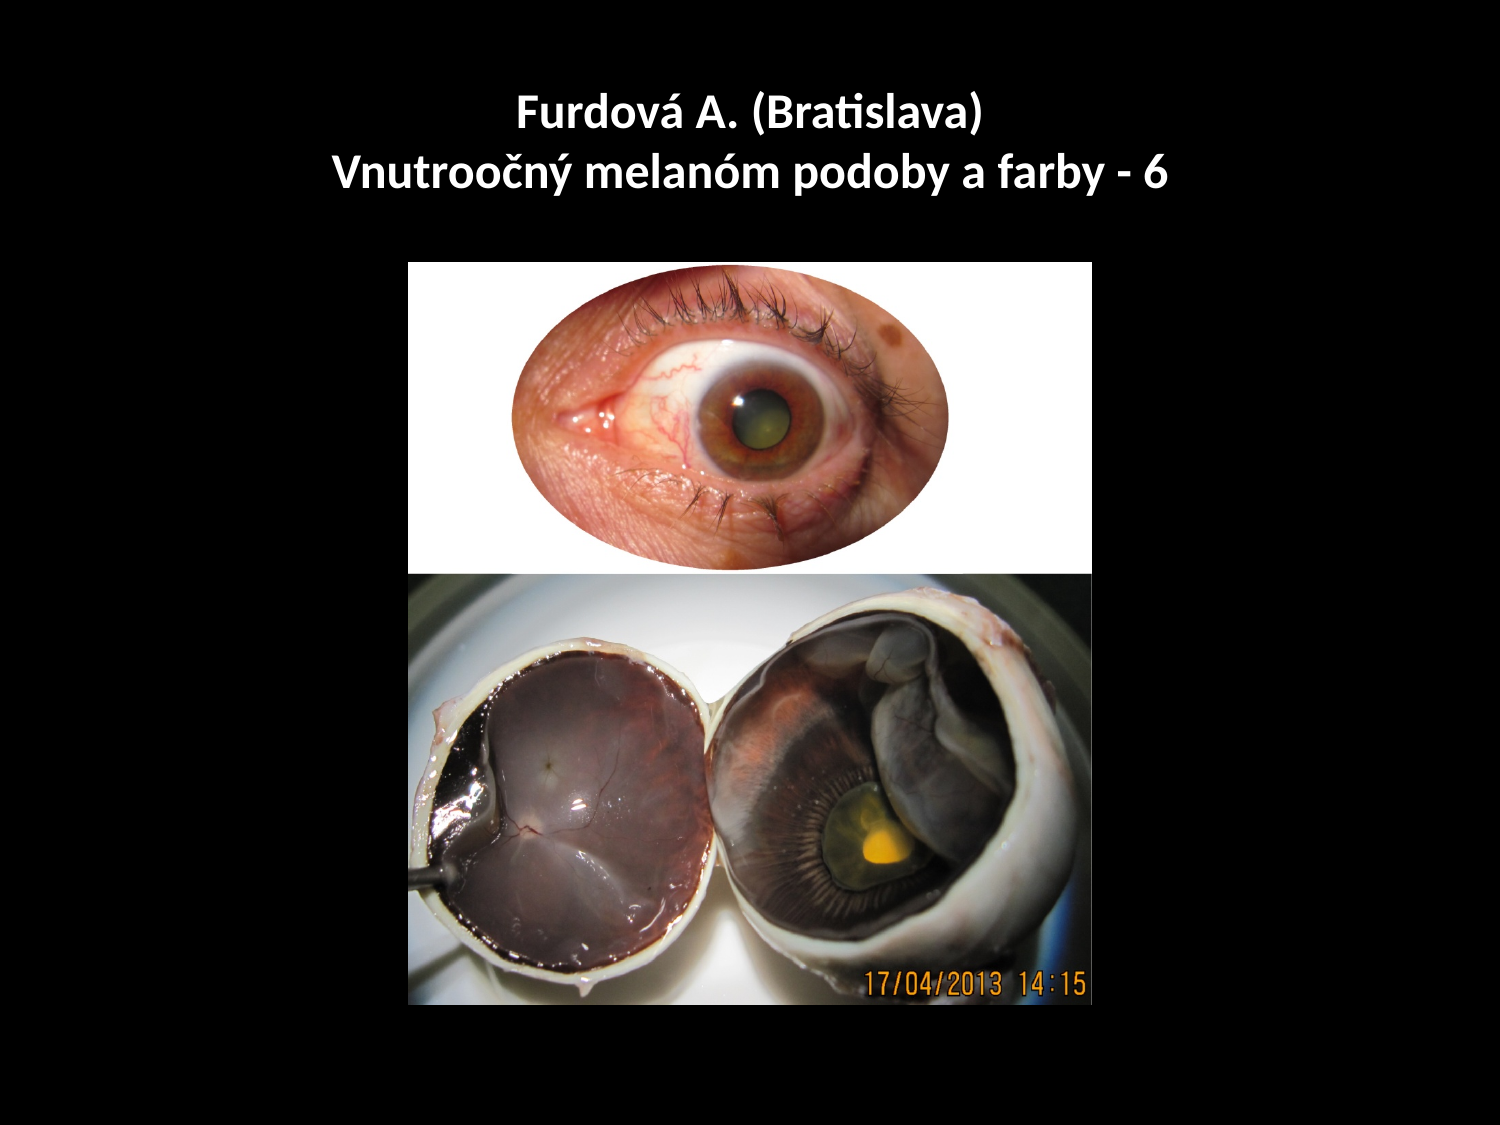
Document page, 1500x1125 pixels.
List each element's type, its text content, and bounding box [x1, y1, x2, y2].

title Furdová A. (Bratislava) Vnutroočný melanóm podoby a farby - 6 [75, 45, 1425, 233]
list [407, 262, 1093, 1006]
